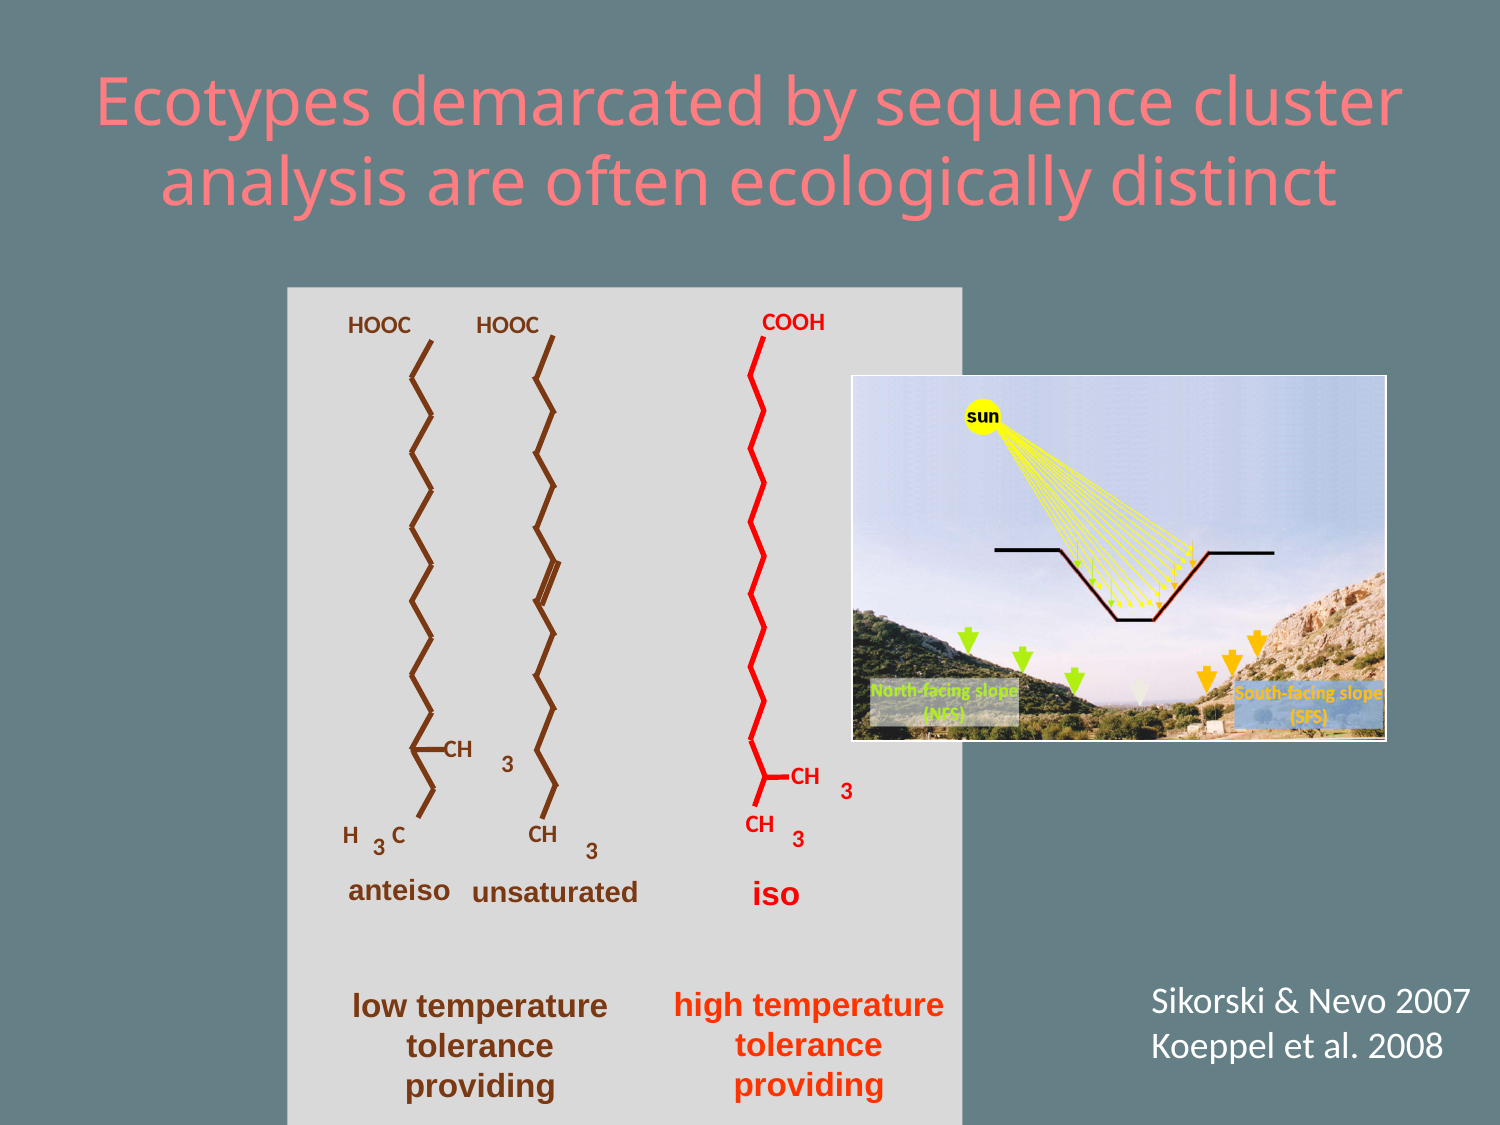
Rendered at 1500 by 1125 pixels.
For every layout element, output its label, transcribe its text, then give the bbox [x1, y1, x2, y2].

title Ecotypes demarcated by sequence cluster analysis are often ecologically distinct [75, 45, 1425, 233]
text_box anteiso [302, 863, 470, 914]
text_box unsaturated [442, 866, 668, 916]
text_box high temperature tolerance providing [643, 976, 975, 1111]
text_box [443, 731, 470, 779]
text_box iso [708, 864, 845, 920]
picture [852, 376, 1386, 741]
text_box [745, 305, 854, 854]
text_box low temperature tolerance providing [314, 977, 647, 1112]
text_box [285, 285, 964, 1125]
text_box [475, 308, 599, 865]
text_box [342, 818, 406, 861]
text_box HOOC [348, 308, 412, 339]
text_box Sikorski & Nevo 2007 Koeppel et al. 2008 [1136, 968, 1500, 1074]
